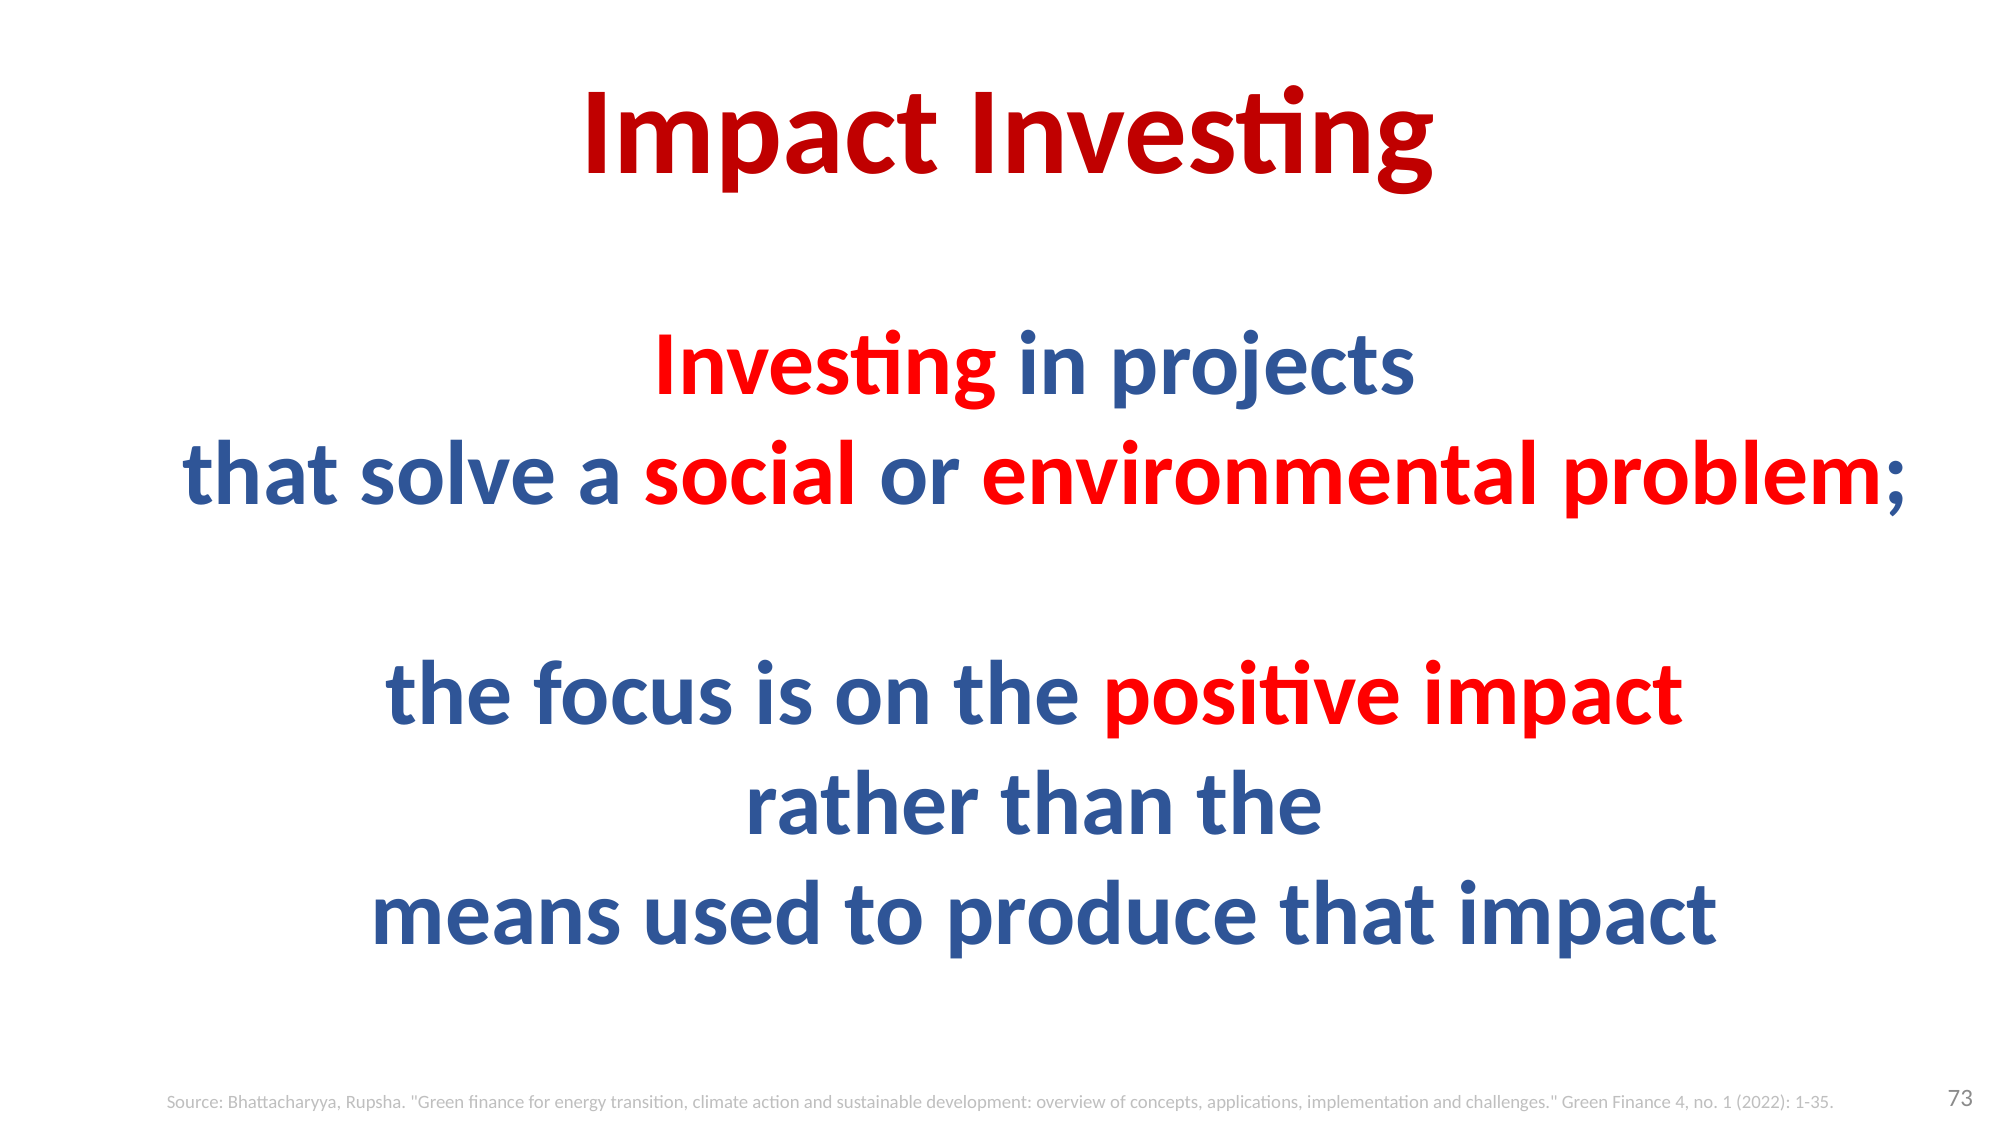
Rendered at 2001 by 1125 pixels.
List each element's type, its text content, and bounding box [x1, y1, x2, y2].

text_box Source: Bhattacharyya, Rupsha. "Green finance for energy transition, climate action and sustainable development: overview of concepts, applications, implementation and challenges." Green Finance 4, no. 1 (2022): 1-35. [97, 1082, 1903, 1120]
title Impact Investing [87, 22, 1929, 225]
list Investing in projects that solve a social or environmental problem; the focus is on the positive impact rather than the means used to produce that impact [87, 295, 1929, 1077]
slide_number 73 [1830, 1076, 1989, 1116]
